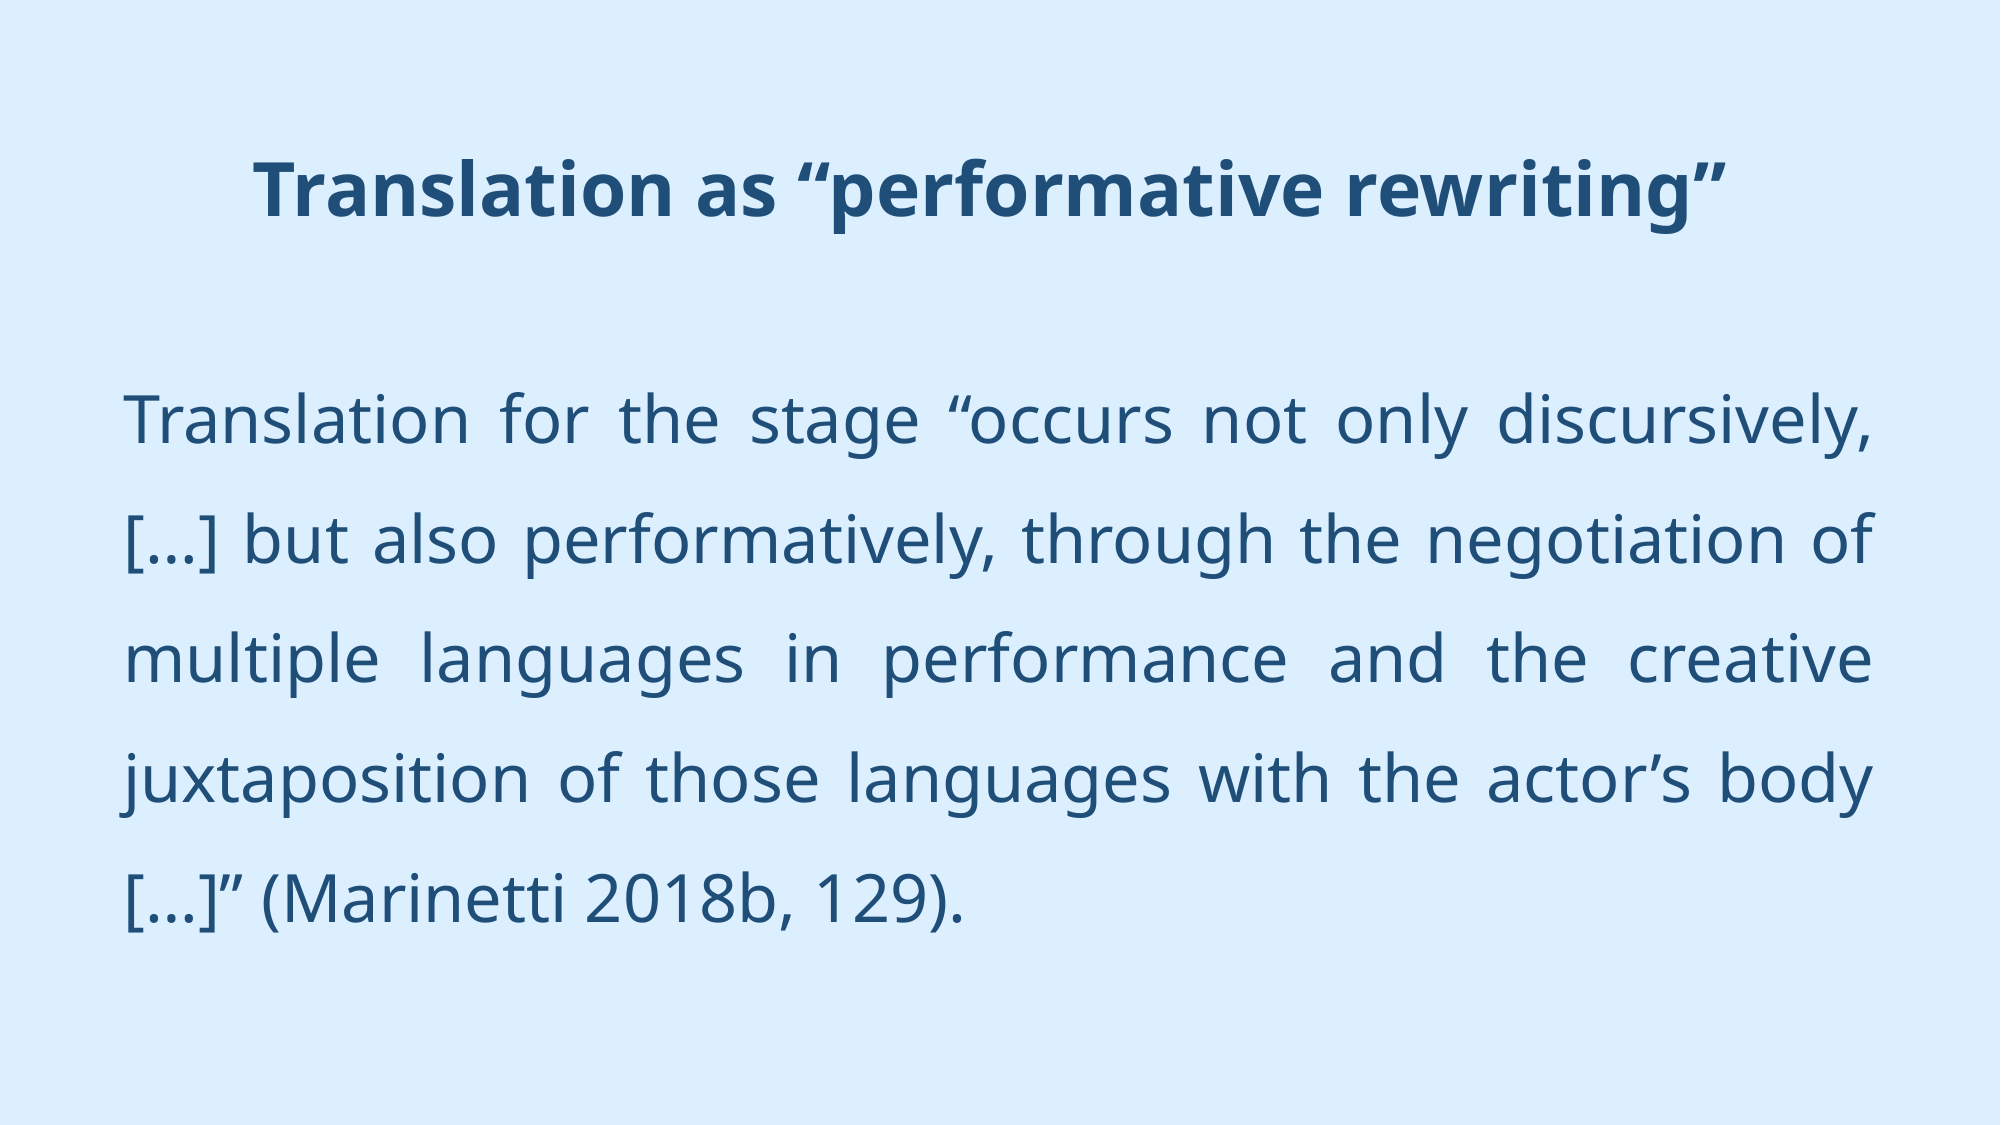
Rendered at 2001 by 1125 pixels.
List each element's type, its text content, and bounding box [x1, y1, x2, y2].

text_box Translation as “performative rewriting” Translation for the stage “occurs not only discursively, […] but also performatively, through the negotiation of multiple languages in performance and the creative juxtaposition of those languages with the actor’s body […]” (Marinetti 2018b, 129). [108, 89, 1892, 944]
